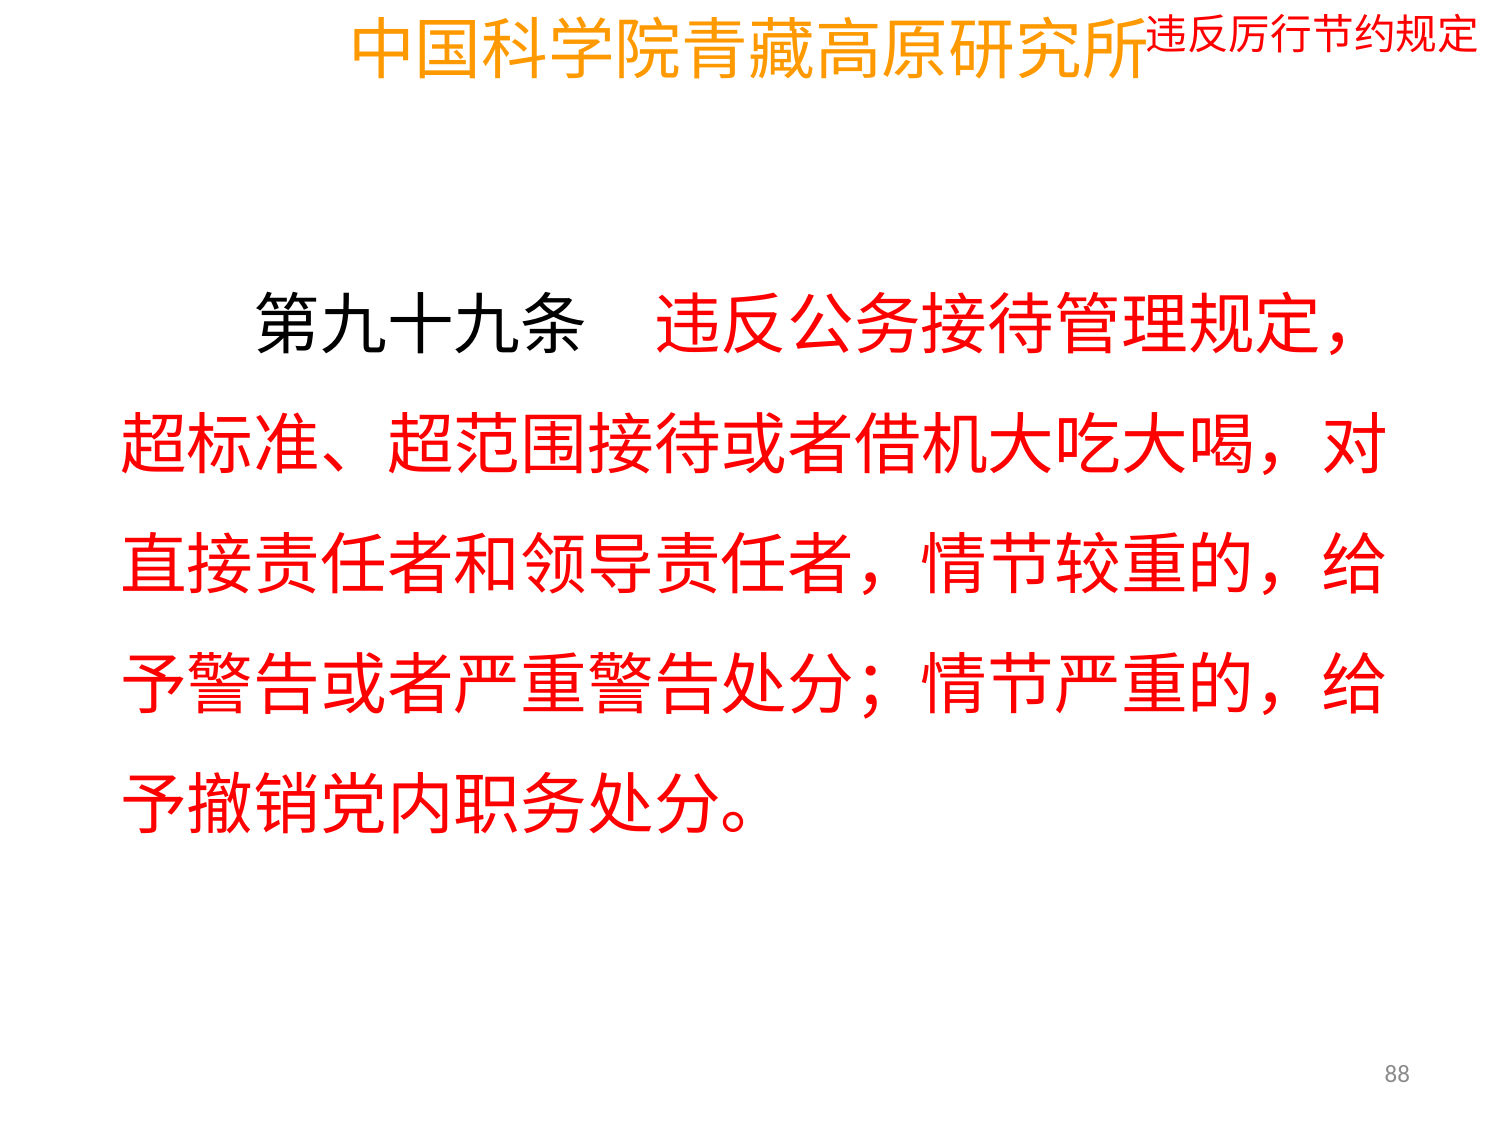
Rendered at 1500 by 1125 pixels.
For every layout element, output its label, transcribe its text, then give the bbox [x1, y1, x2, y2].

text_box 第九十九条 违反公务接待管理规定，超标准、超范围接待或者借机大吃大喝，对直接责任者和领导责任者，情节较重的，给予警告或者严重警告处分；情节严重的，给予撤销党内职务处分。 [105, 234, 1430, 849]
text_box 违反厉行节约规定 [1124, 0, 1500, 65]
slide_number 88 [1074, 1042, 1425, 1103]
